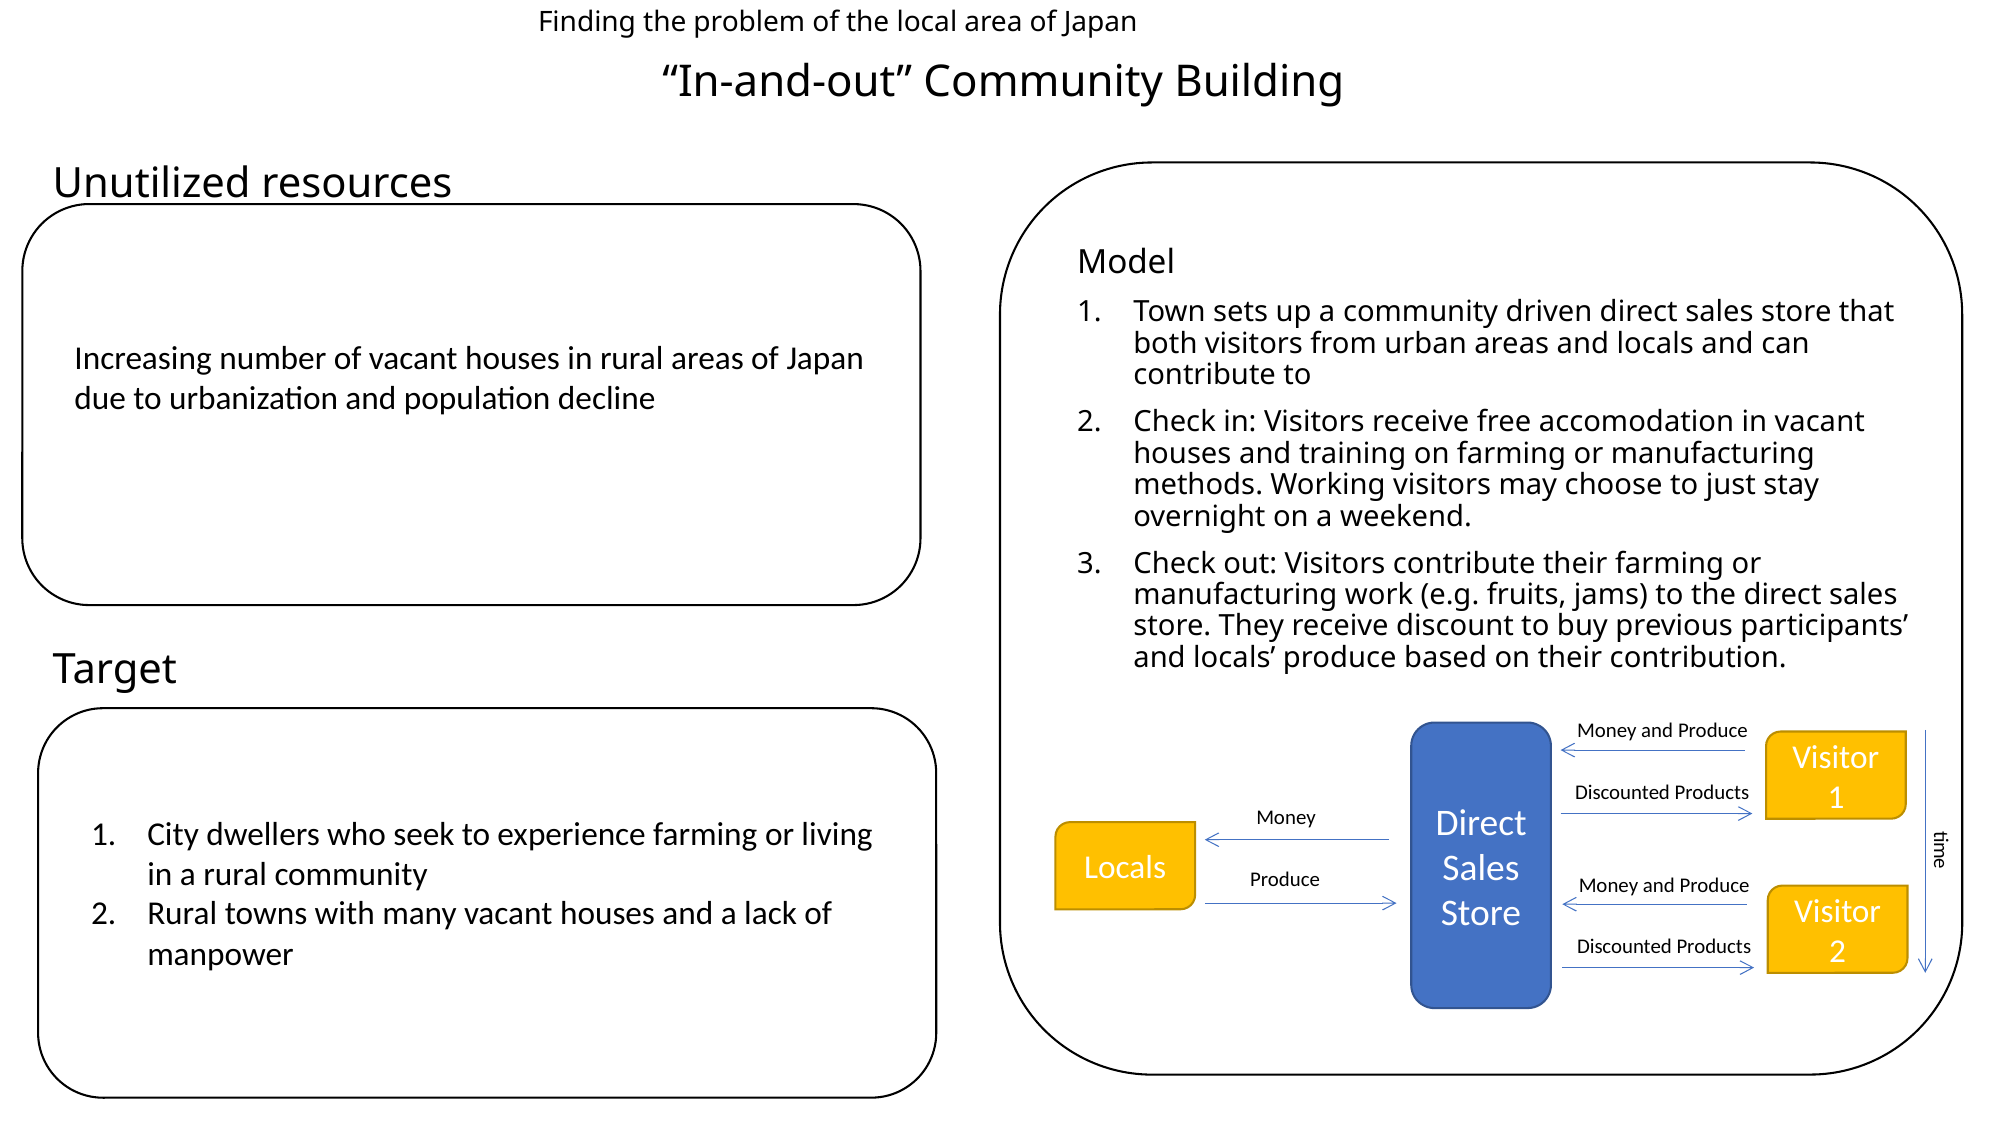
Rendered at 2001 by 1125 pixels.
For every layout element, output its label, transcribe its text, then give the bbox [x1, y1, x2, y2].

text_box Money and Produce [1562, 709, 1928, 750]
text_box Money and Produce [1563, 863, 1925, 904]
text_box Visitor 1 [1765, 750, 1907, 820]
text_box City dwellers who seek to experience farming or living in a rural community Rural towns with many vacant houses and a lack of manpower [76, 804, 902, 979]
text_box [998, 161, 1964, 1076]
text_box time [1926, 816, 1963, 889]
text_box [21, 203, 922, 607]
text_box [37, 707, 938, 1099]
text_box Target [41, 641, 902, 687]
text_box Produce [1235, 857, 1366, 898]
text_box Finding the problem of the local area of Japan [526, 1, 1373, 47]
title “In-and-out” Community Building [79, 27, 1929, 139]
text_box Direct Sales Store [1410, 721, 1552, 1010]
text_box Discounted Products [1560, 771, 1807, 811]
text_box Discounted Products [1562, 925, 1809, 965]
text_box Money [1241, 795, 1360, 836]
text_box Model Town sets up a community driven direct sales store that both visitors from urban areas and locals and can contribute to Check in: Visitors receive free accomodation in vacant houses and training on farming or manufacturing methods. Working visitors may choose to just stay overnight on a weekend. Check out: Visitors contribute their farming or manufacturing work (e.g. fruits, jams) to the direct sales store. They receive discount to buy previous participants’ and locals’ produce based on their contribution. [1065, 239, 1953, 709]
text_box Locals [1054, 821, 1197, 911]
text_box Unutilized resources [41, 156, 902, 187]
text_box Visitor2 [1766, 904, 1909, 974]
text_box Increasing number of vacant houses in rural areas of Japan due to urbanization and population decline [59, 328, 885, 424]
